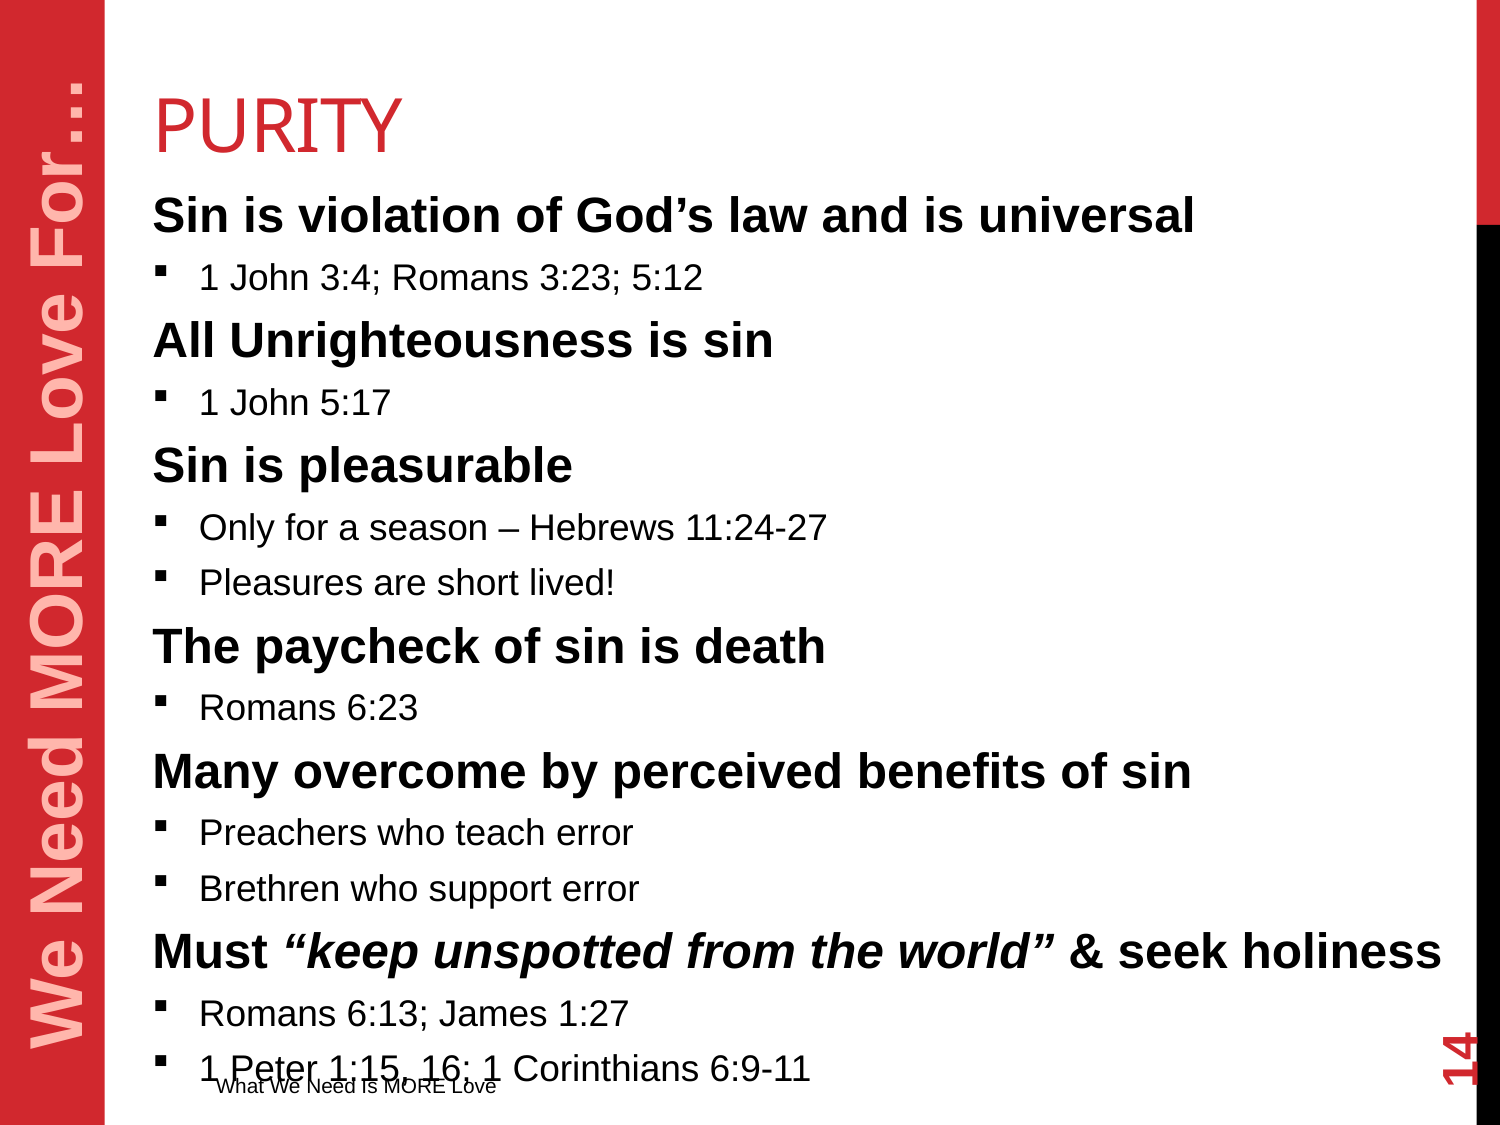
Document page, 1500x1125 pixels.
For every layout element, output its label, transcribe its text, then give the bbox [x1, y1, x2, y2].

slide_number 14 [1427, 887, 1488, 1104]
footer What We Need Is MORE Love [75, 1065, 638, 1112]
title purity [137, 24, 1138, 175]
list Sin is violation of God’s law and is universal 1 John 3:4; Romans 3:23; 5:12 All Unrighteousness is sin 1 John 5:17 Sin is pleasurable Only for a season – Hebrews 11:24-27 Pleasures are short lived! The paycheck of sin is death Romans 6:23 Many overcome by perceived benefits of sin Preachers who teach error Brethren who support error Must “keep unspotted from the world” & seek holiness Romans 6:13; James 1:27 1 Peter 1:15, 16; 1 Corinthians 6:9-11 [137, 187, 1475, 1100]
text_box We Need MORE Love For… [0, 0, 105, 1125]
